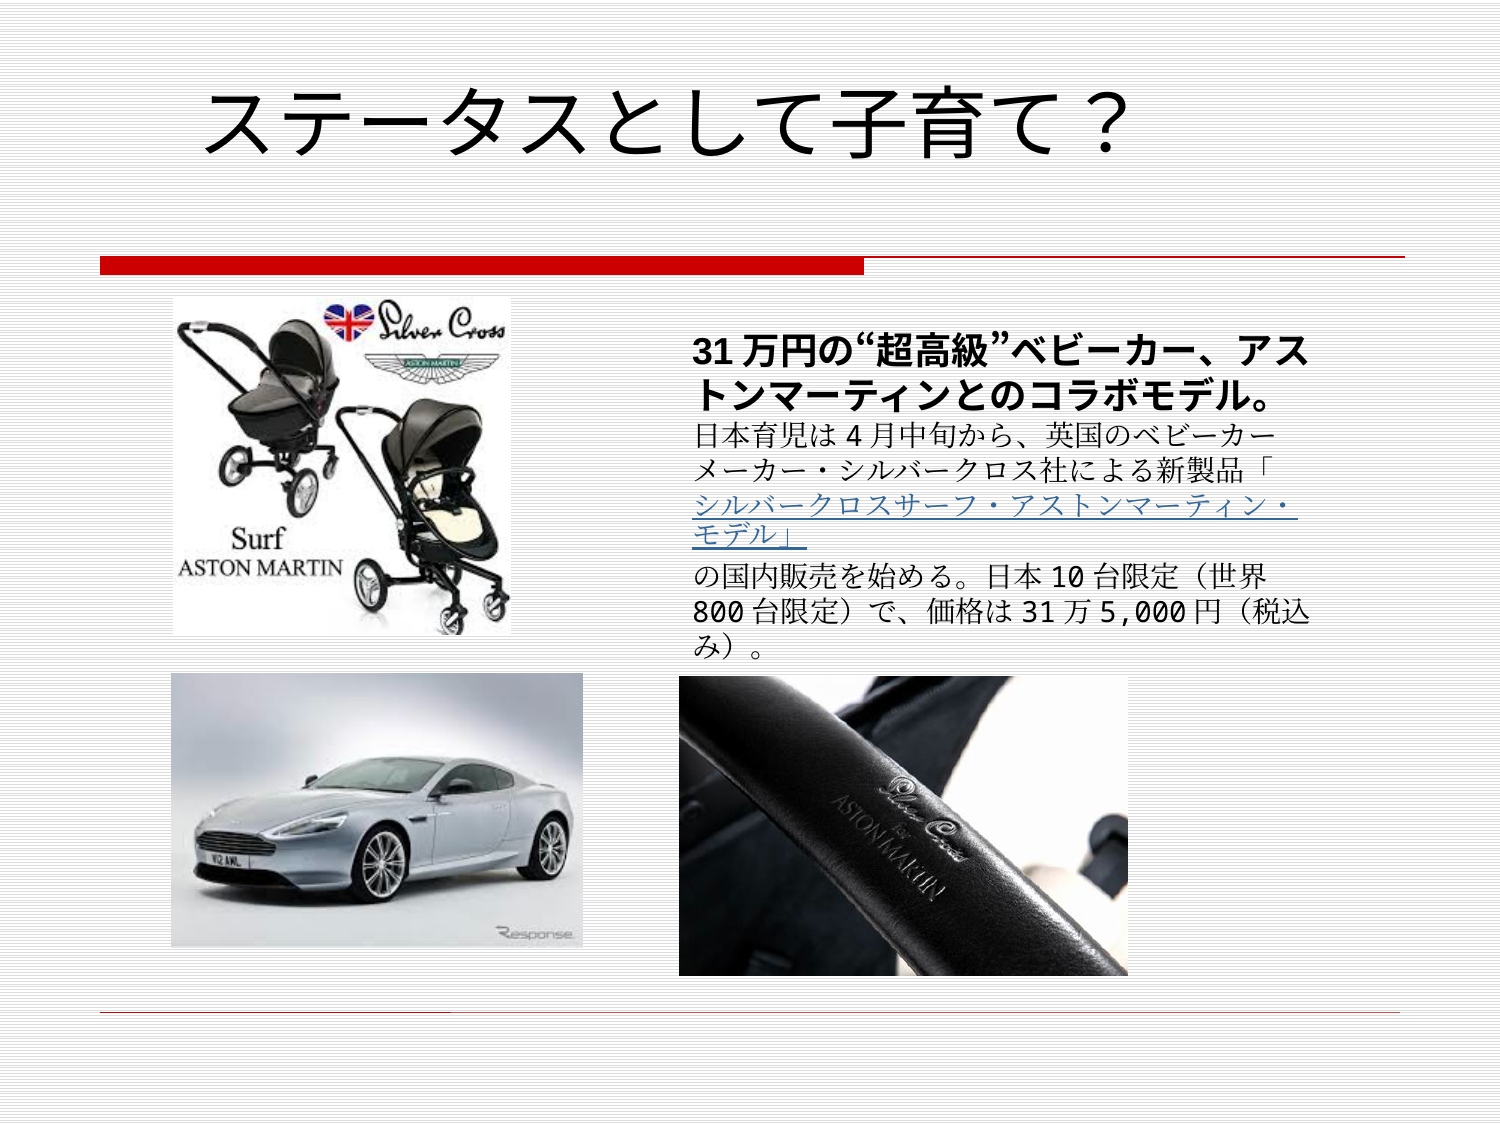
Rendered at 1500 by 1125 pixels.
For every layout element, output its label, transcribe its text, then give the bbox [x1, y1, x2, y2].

picture [171, 673, 584, 948]
title ステータスとして子育て？ [182, 66, 1353, 177]
picture [172, 296, 511, 635]
text_box 31万円の“超高級”ベビーカー、アストンマーティンとのコラボモデル。 日本育児は4月中旬から、英国のベビーカーメーカー・シルバークロス社による新製品「シルバークロスサーフ・アストンマーティン・モデル」の国内販売を始める。日本10台限定（世界800台限定）で、価格は31万5,000円（税込み）。 [677, 319, 1327, 642]
picture [678, 676, 1129, 976]
